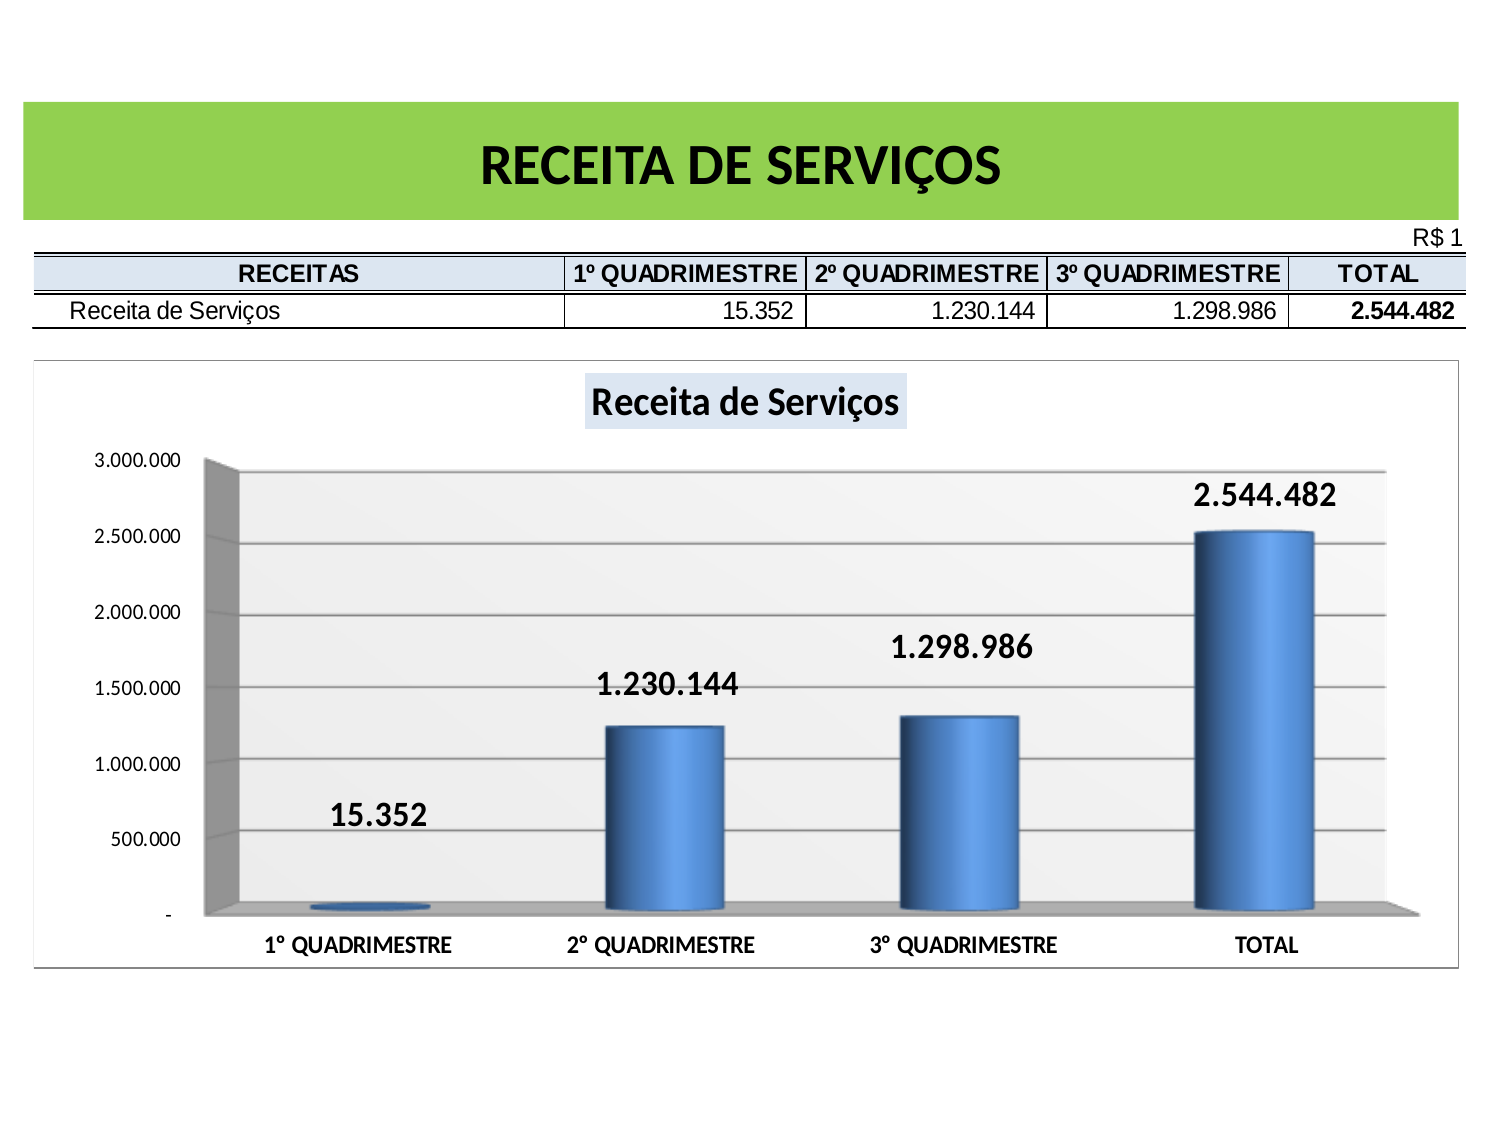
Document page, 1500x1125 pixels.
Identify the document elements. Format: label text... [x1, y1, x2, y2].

picture [32, 219, 1468, 977]
title RECEITA DE SERVIÇOS [23, 101, 1459, 220]
